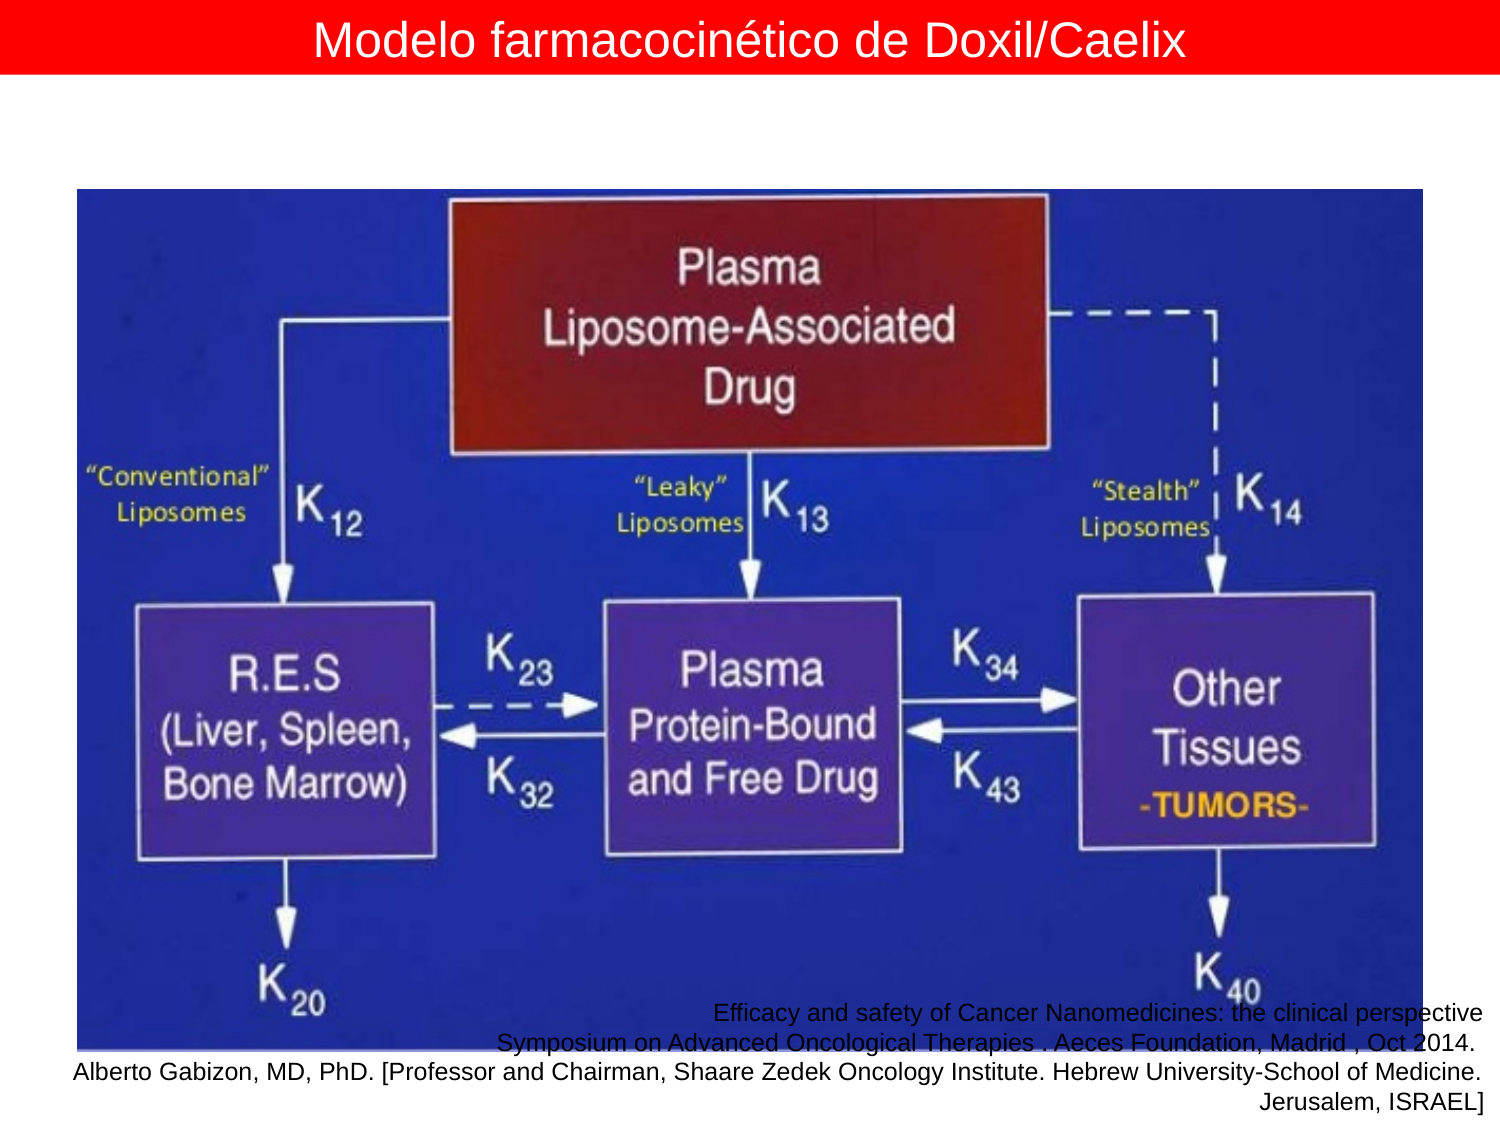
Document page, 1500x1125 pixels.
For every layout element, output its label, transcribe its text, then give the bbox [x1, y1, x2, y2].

picture [77, 189, 1423, 1052]
text_box Modelo farmacocinético de Doxil/Caelix [0, 0, 1500, 75]
text_box Efficacy and safety of Cancer Nanomedicines: the clinical perspective Symposium on Advanced Oncological Therapies . Aeces Foundation, Madrid , Oct 2014. Alberto Gabizon, MD, PhD. [Professor and Chairman, Shaare Zedek Oncology Institute. Hebrew University-School of Medicine. Jerusalem, ISRAEL] [0, 988, 1500, 1124]
